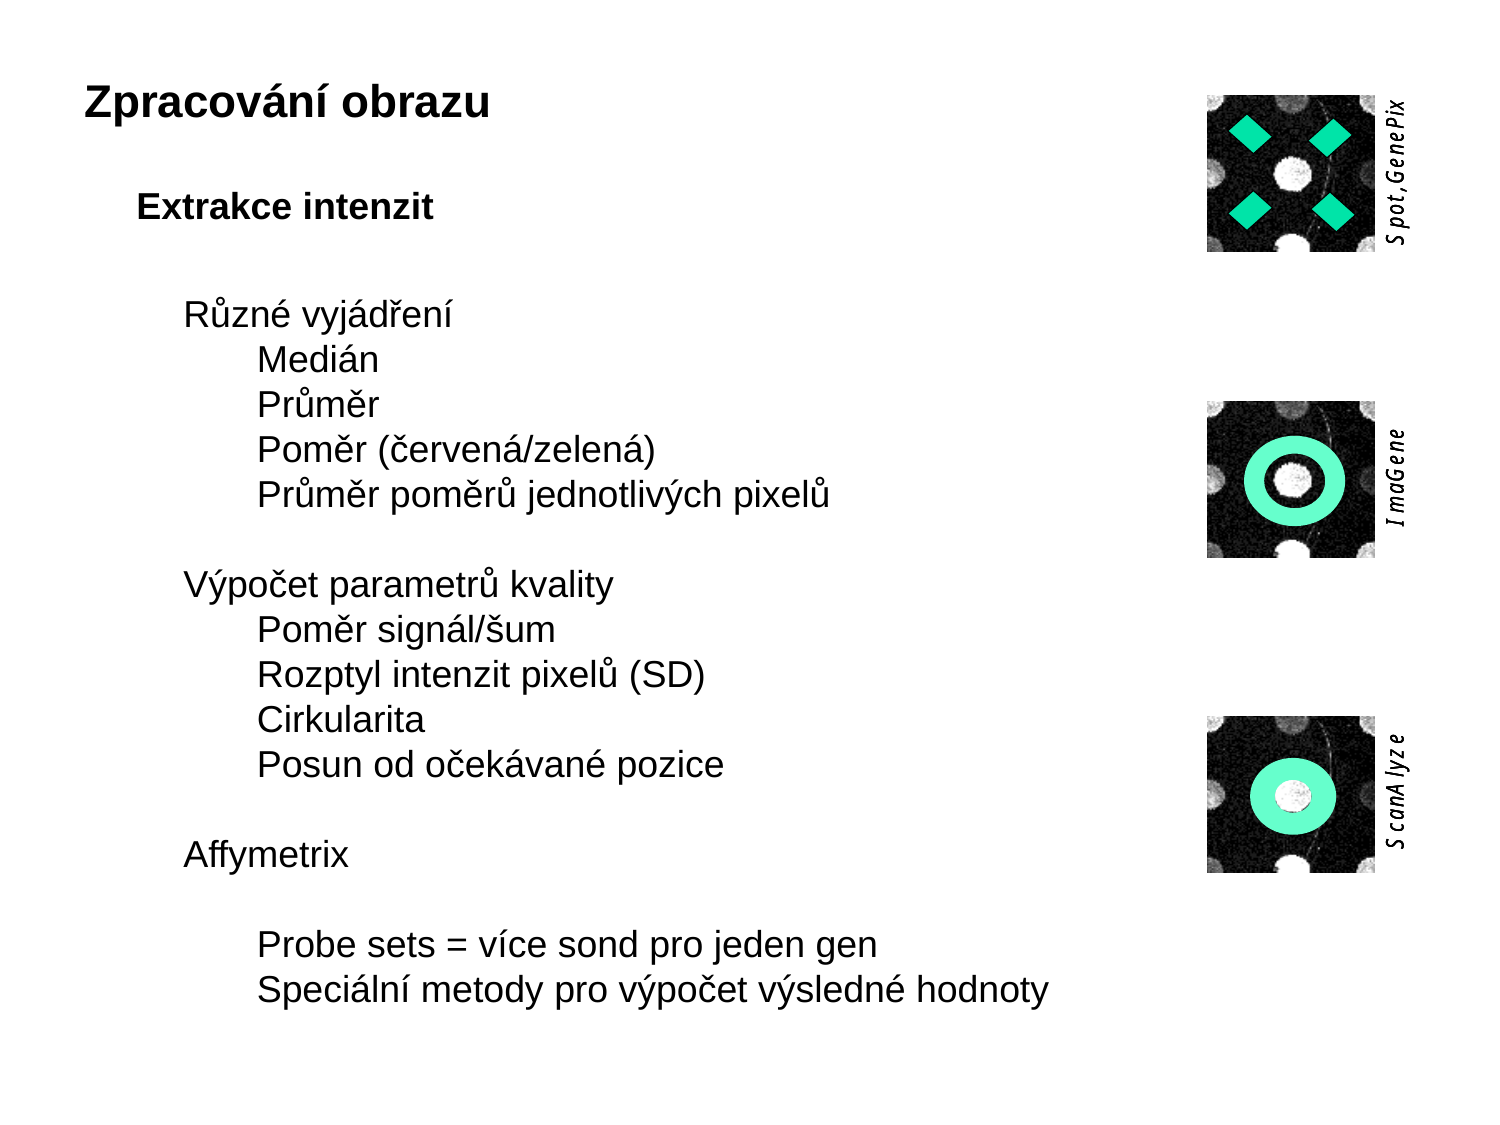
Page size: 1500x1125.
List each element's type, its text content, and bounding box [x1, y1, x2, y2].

text_box Zpracování obrazu [70, 65, 853, 130]
text_box Různé vyjádření Medián Průměr Poměr (červená/zelená) Průměr poměrů jednotlivých pixelů Výpočet parametrů kvality Poměr signál/šum Rozptyl intenzit pixelů (SD) Cirkularita Posun od očekávané pozice Affymetrix Probe sets = více sond pro jeden gen Speciální metody pro výpočet výsledné hodnoty [169, 283, 1422, 904]
picture [1207, 93, 1420, 874]
text_box Extrakce intenzit [123, 175, 749, 227]
